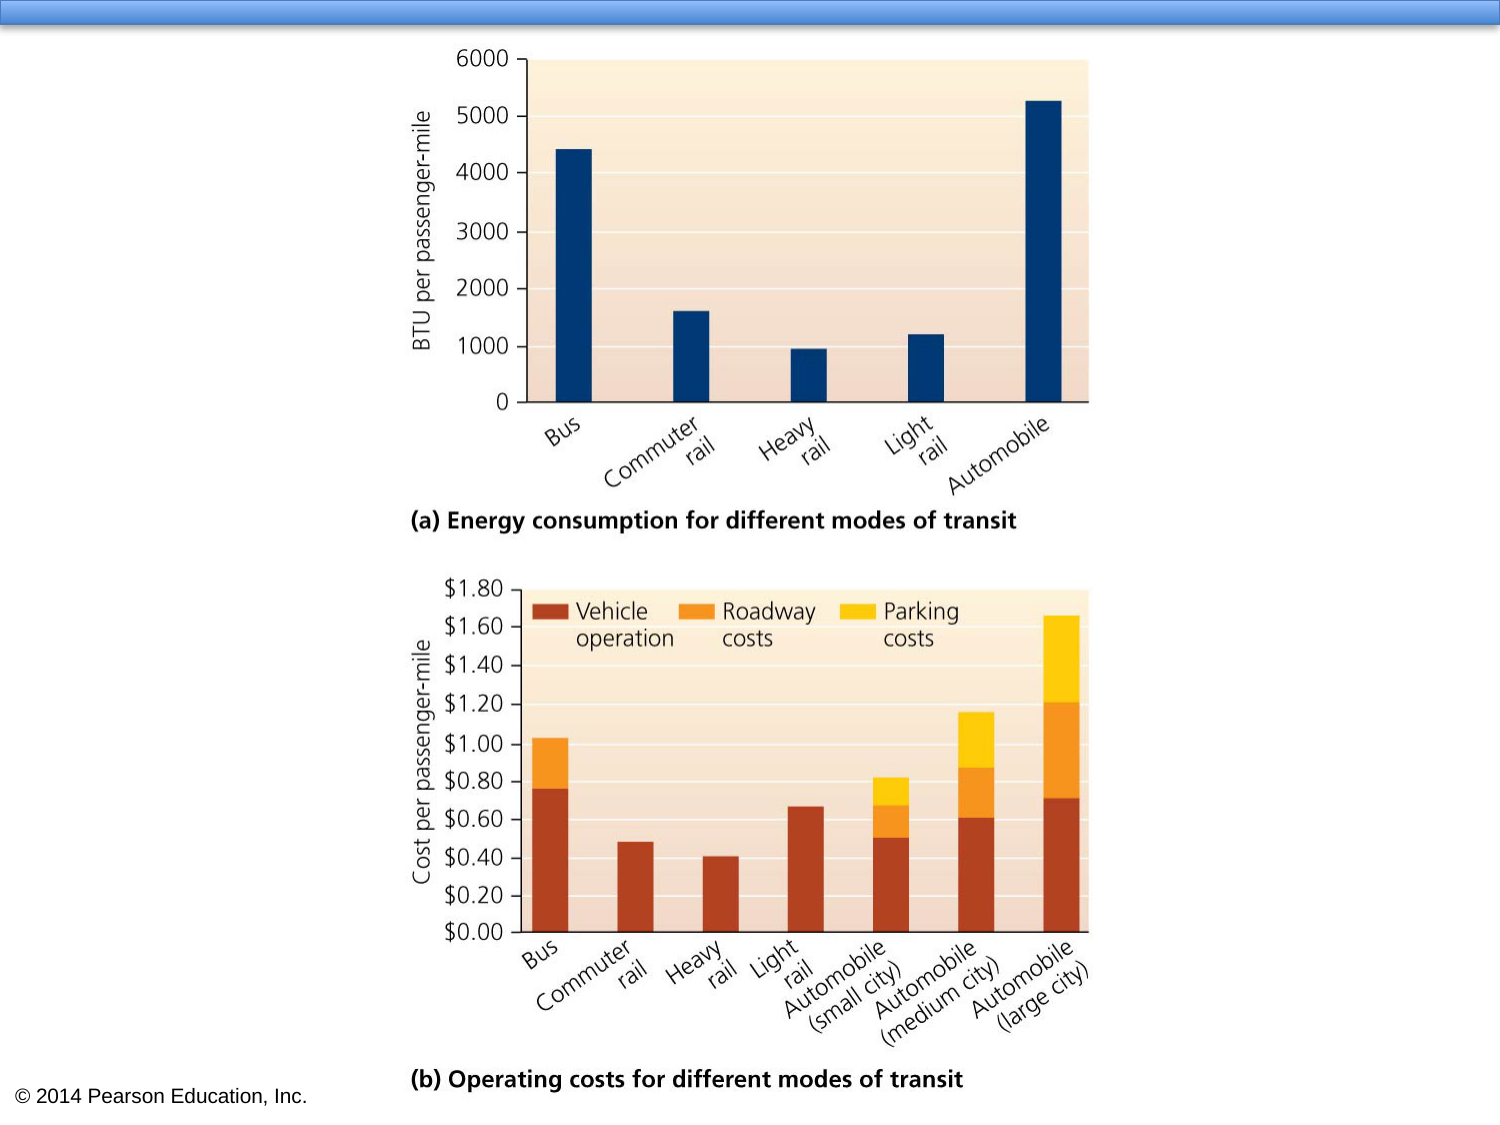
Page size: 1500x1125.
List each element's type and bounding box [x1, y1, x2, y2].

picture [404, 43, 1096, 1101]
